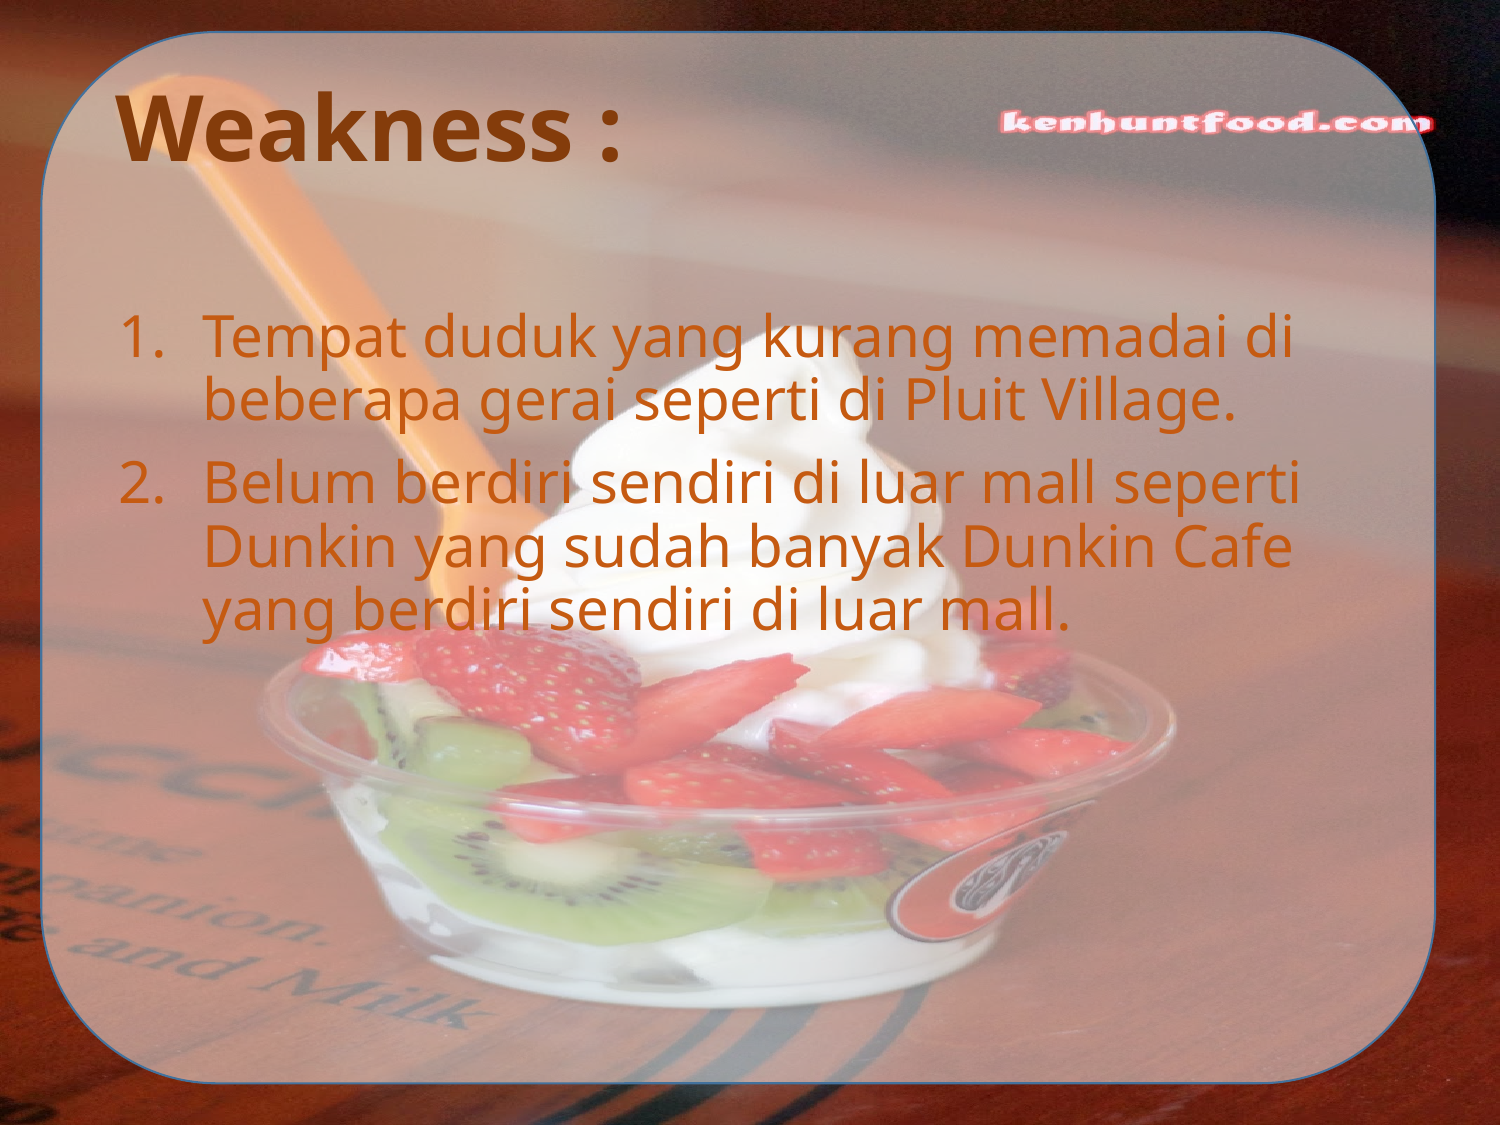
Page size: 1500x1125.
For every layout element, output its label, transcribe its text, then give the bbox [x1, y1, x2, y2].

text_box [40, 30, 1437, 1085]
picture [0, 0, 1500, 1125]
list Tempat duduk yang kurang memadai di beberapa gerai seperti di Pluit Village. Belum berdiri sendiri di luar mall seperti Dunkin yang sudah banyak Dunkin Cafe yang berdiri sendiri di luar mall. [103, 299, 1397, 1014]
title Weakness : [100, 78, 1395, 296]
